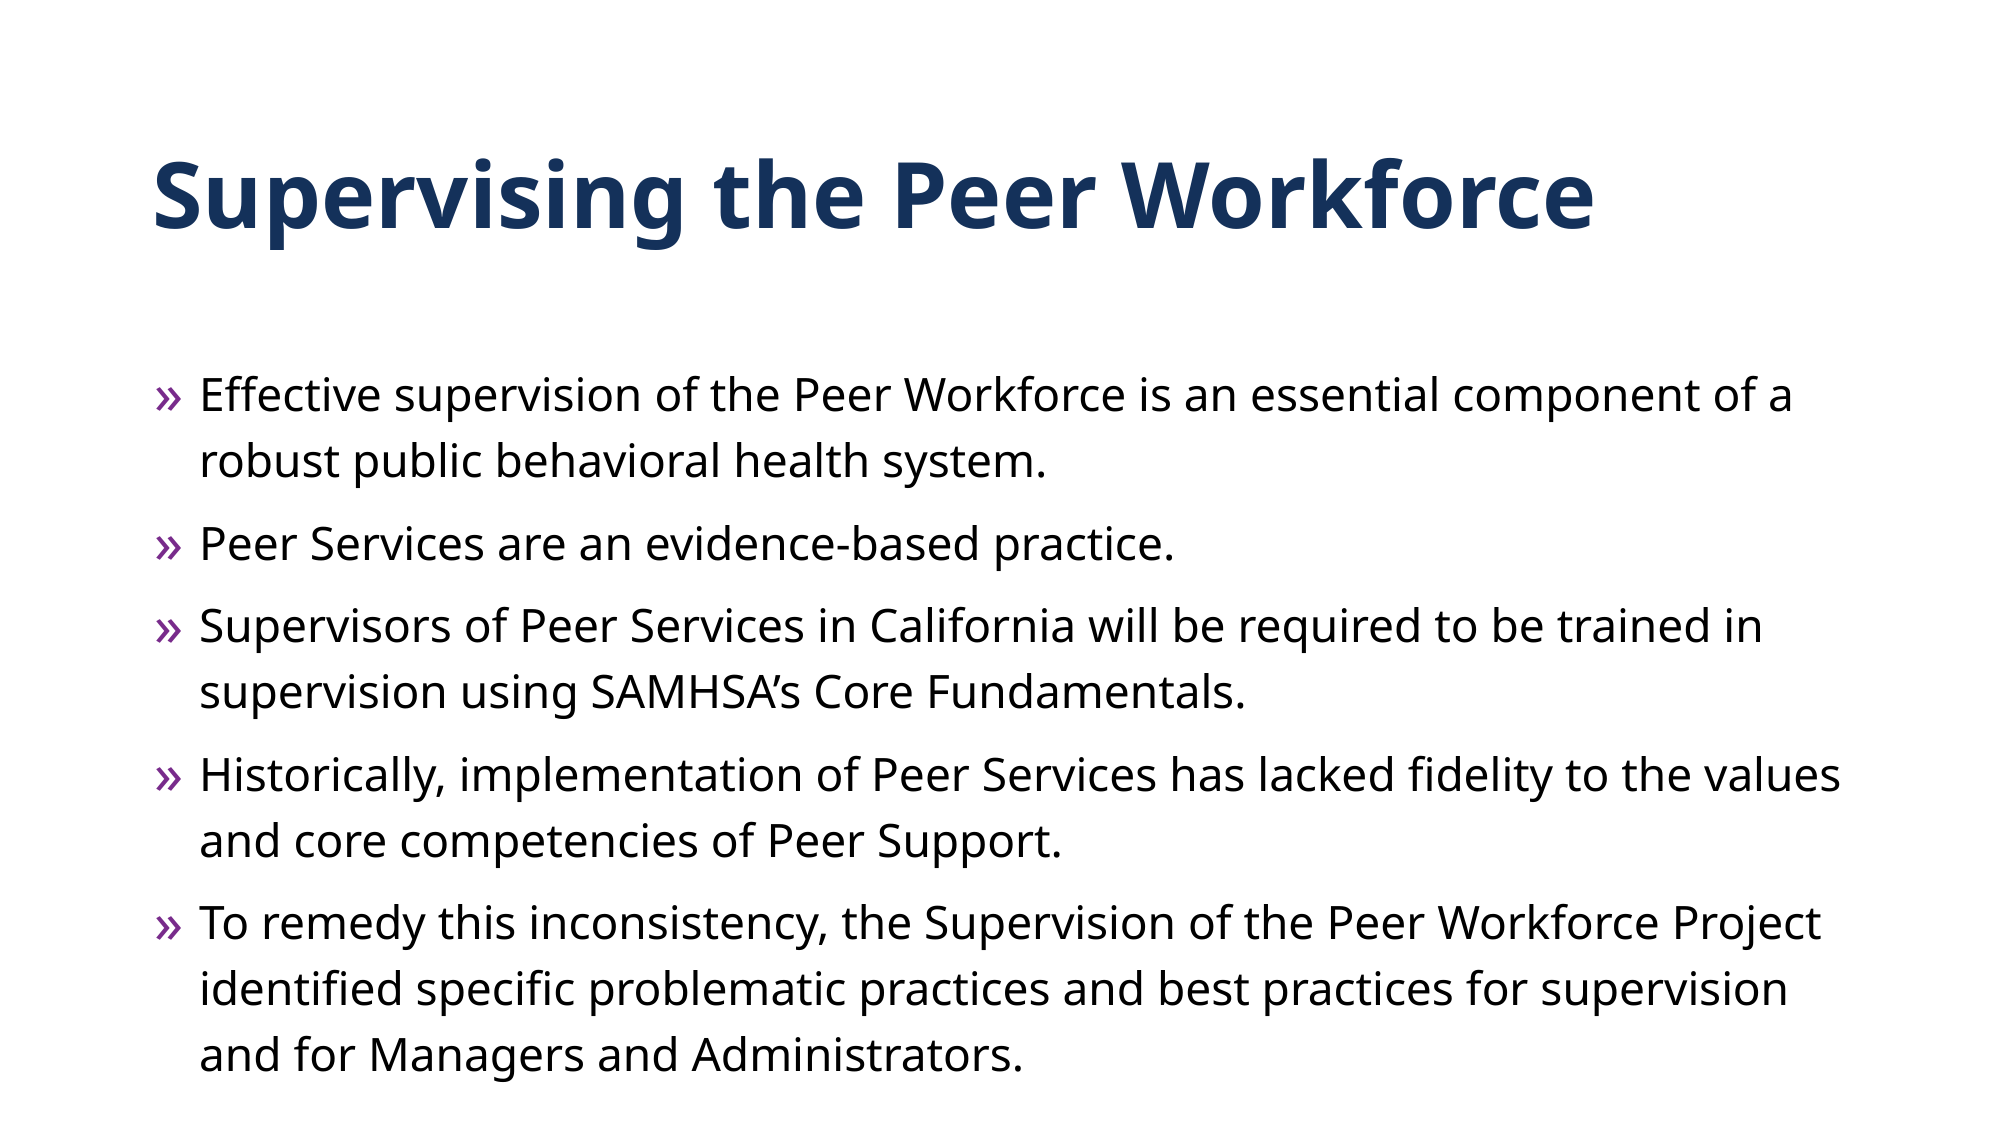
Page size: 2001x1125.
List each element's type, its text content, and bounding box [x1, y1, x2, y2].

list Effective supervision of the Peer Workforce is an essential component of a robust public behavioral health system. Peer Services are an evidence-based practice. Supervisors of Peer Services in California will be required to be trained in supervision using SAMHSA’s Core Fundamentals. Historically, implementation of Peer Services has lacked fidelity to the values and core competencies of Peer Support. To remedy this inconsistency, the Supervision of the Peer Workforce Project identified specific problematic practices and best practices for supervision and for Managers and Administrators. [139, 346, 1865, 1103]
title Supervising the Peer Workforce [137, 90, 1863, 308]
